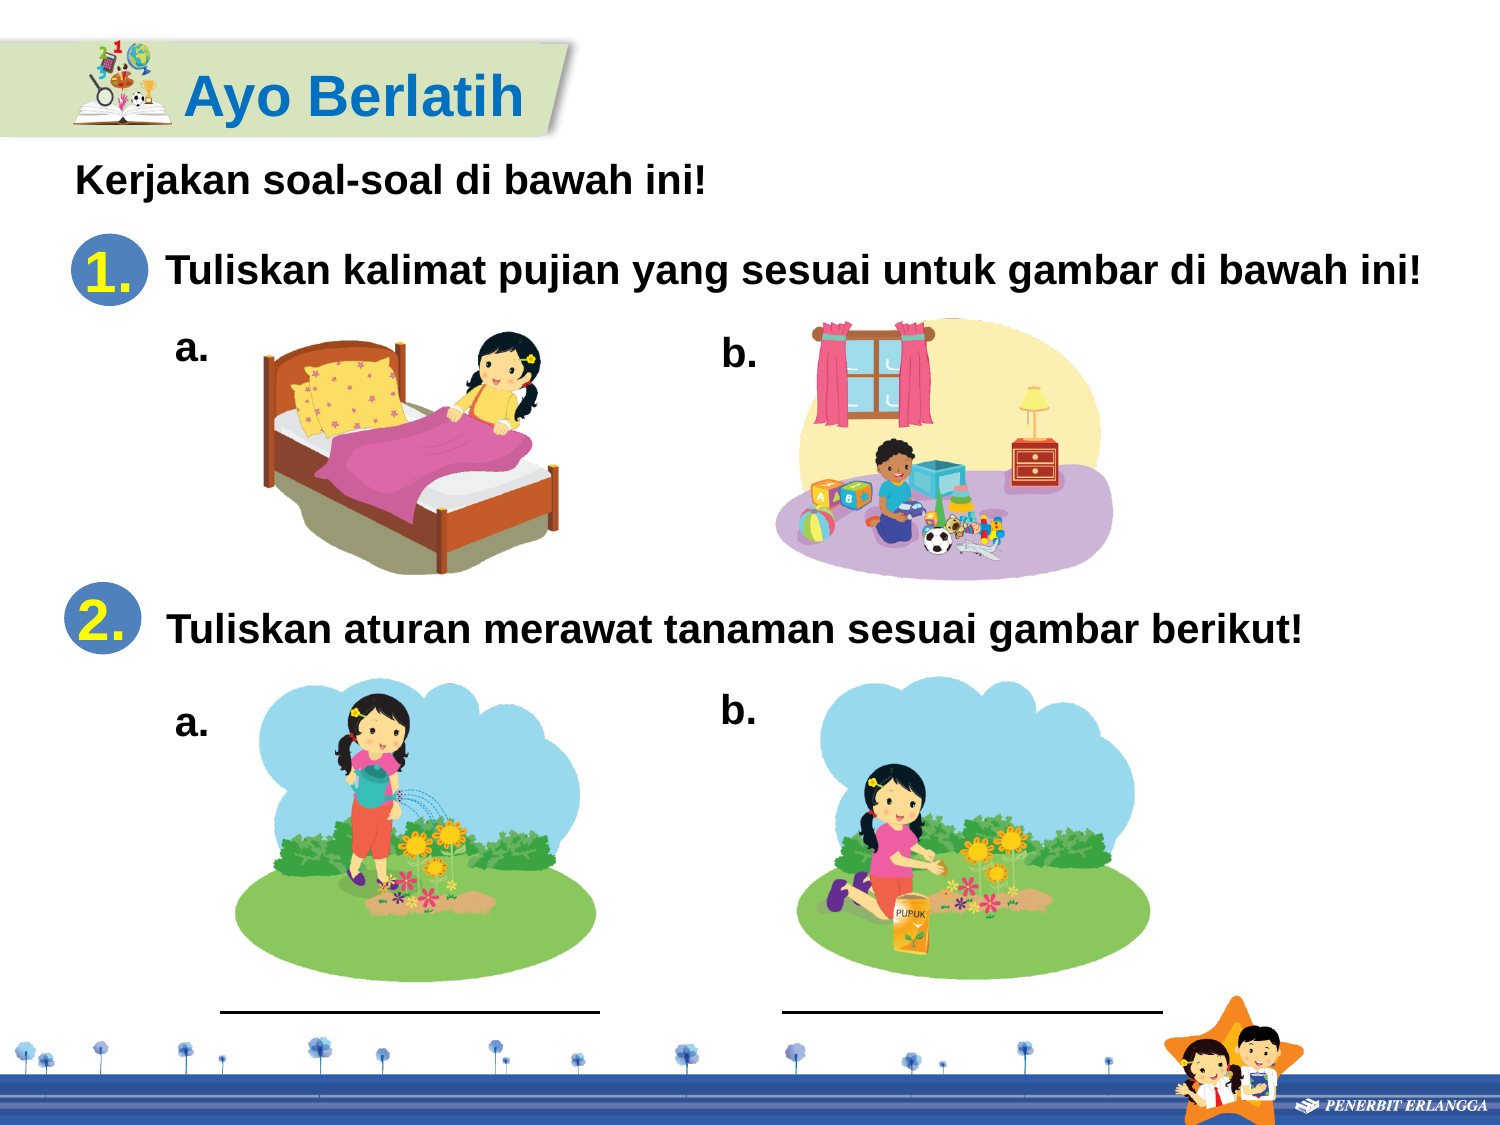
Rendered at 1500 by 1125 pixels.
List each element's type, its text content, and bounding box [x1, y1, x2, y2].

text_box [159, 674, 626, 1013]
text_box Kerjakan soal-soal di bawah ini! [59, 145, 723, 211]
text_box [0, 40, 569, 139]
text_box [705, 312, 1126, 595]
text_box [704, 649, 1163, 1013]
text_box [69, 226, 1500, 313]
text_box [159, 312, 569, 609]
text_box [62, 574, 1500, 662]
picture [0, 980, 1500, 1125]
